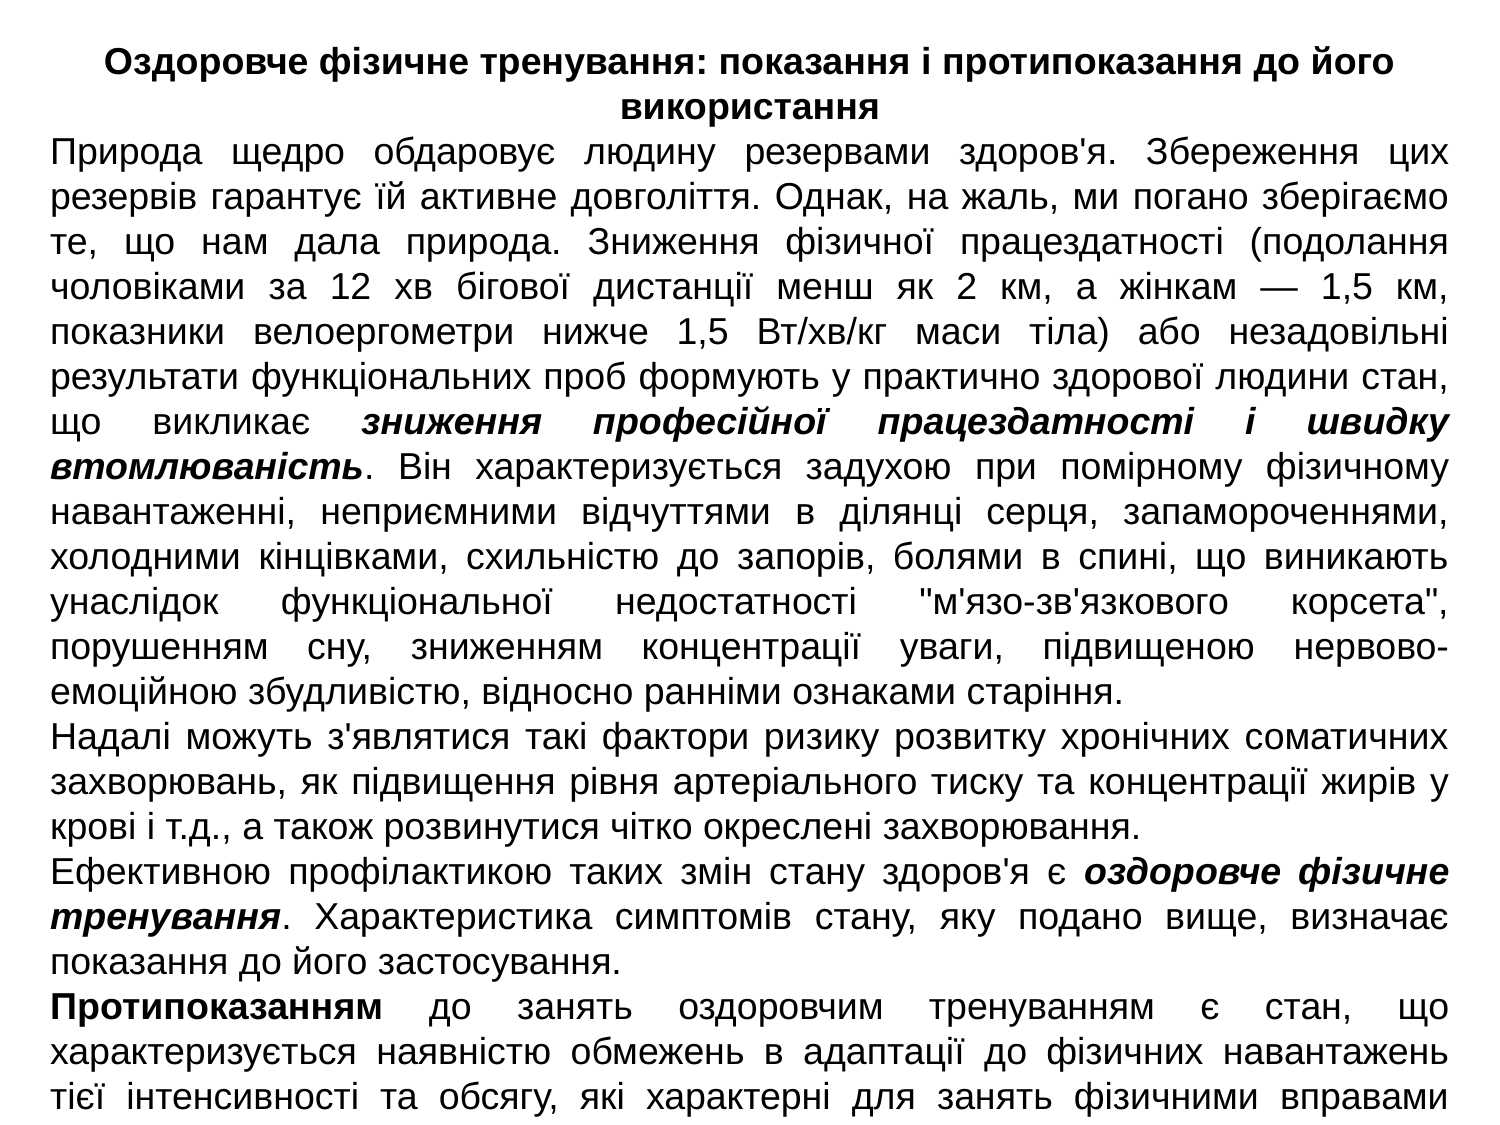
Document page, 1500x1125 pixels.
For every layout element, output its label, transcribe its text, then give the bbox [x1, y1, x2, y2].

text_box Оздоровче фізичне тренування: показання і протипоказання до його використання Природа щедро обдаровує людину резервами здоров'я. Збереження цих резервів гарантує їй активне довголіття. Однак, на жаль, ми погано зберігаємо те, що нам дала природа. Зниження фізичної працездатності (подолання чоловіками за 12 хв бігової дистанції менш як 2 км, а жінкам — 1,5 км, показники велоергометри нижче 1,5 Вт/хв/кг маси тіла) або незадовільні результати функціональних проб формують у практично здорової людини стан, що викликає зниження професійної працездатності і швидку втомлюваність. Він характеризується задухою при помірному фізичному навантаженні, неприємними відчуттями в ділянці серця, запамороченнями, холодними кінцівками, схильністю до запорів, болями в спині, що виникають унаслідок функціональної недостатності "м'язо-зв'язкового корсета", порушенням сну, зниженням концентрації уваги, підвищеною нервово-емоційною збудливістю, відносно ранніми ознаками старіння. Надалі можуть з'являтися такі фактори ризику розвитку хронічних соматичних захворювань, як підвищення рівня артеріального тиску та концентрації жирів у крові і т.д., а також розвинутися чітко окреслені захворювання. Ефективною профілактикою таких змін стану здоров'я є оздоровче фізичне тренування. Характеристика симптомів стану, яку подано вище, визначає показання до його застосування. Протипоказанням до занять оздоровчим тренуванням є стан, що характеризується наявністю обмежень в адаптації до фізичних навантажень тієї інтенсивності та обсягу, які характерні для занять фізичними вправами певної категорії осіб. Однак це не означає, що вони є протипоказанням до занять лікувальною фізкультурою. [35, 29, 1465, 1125]
